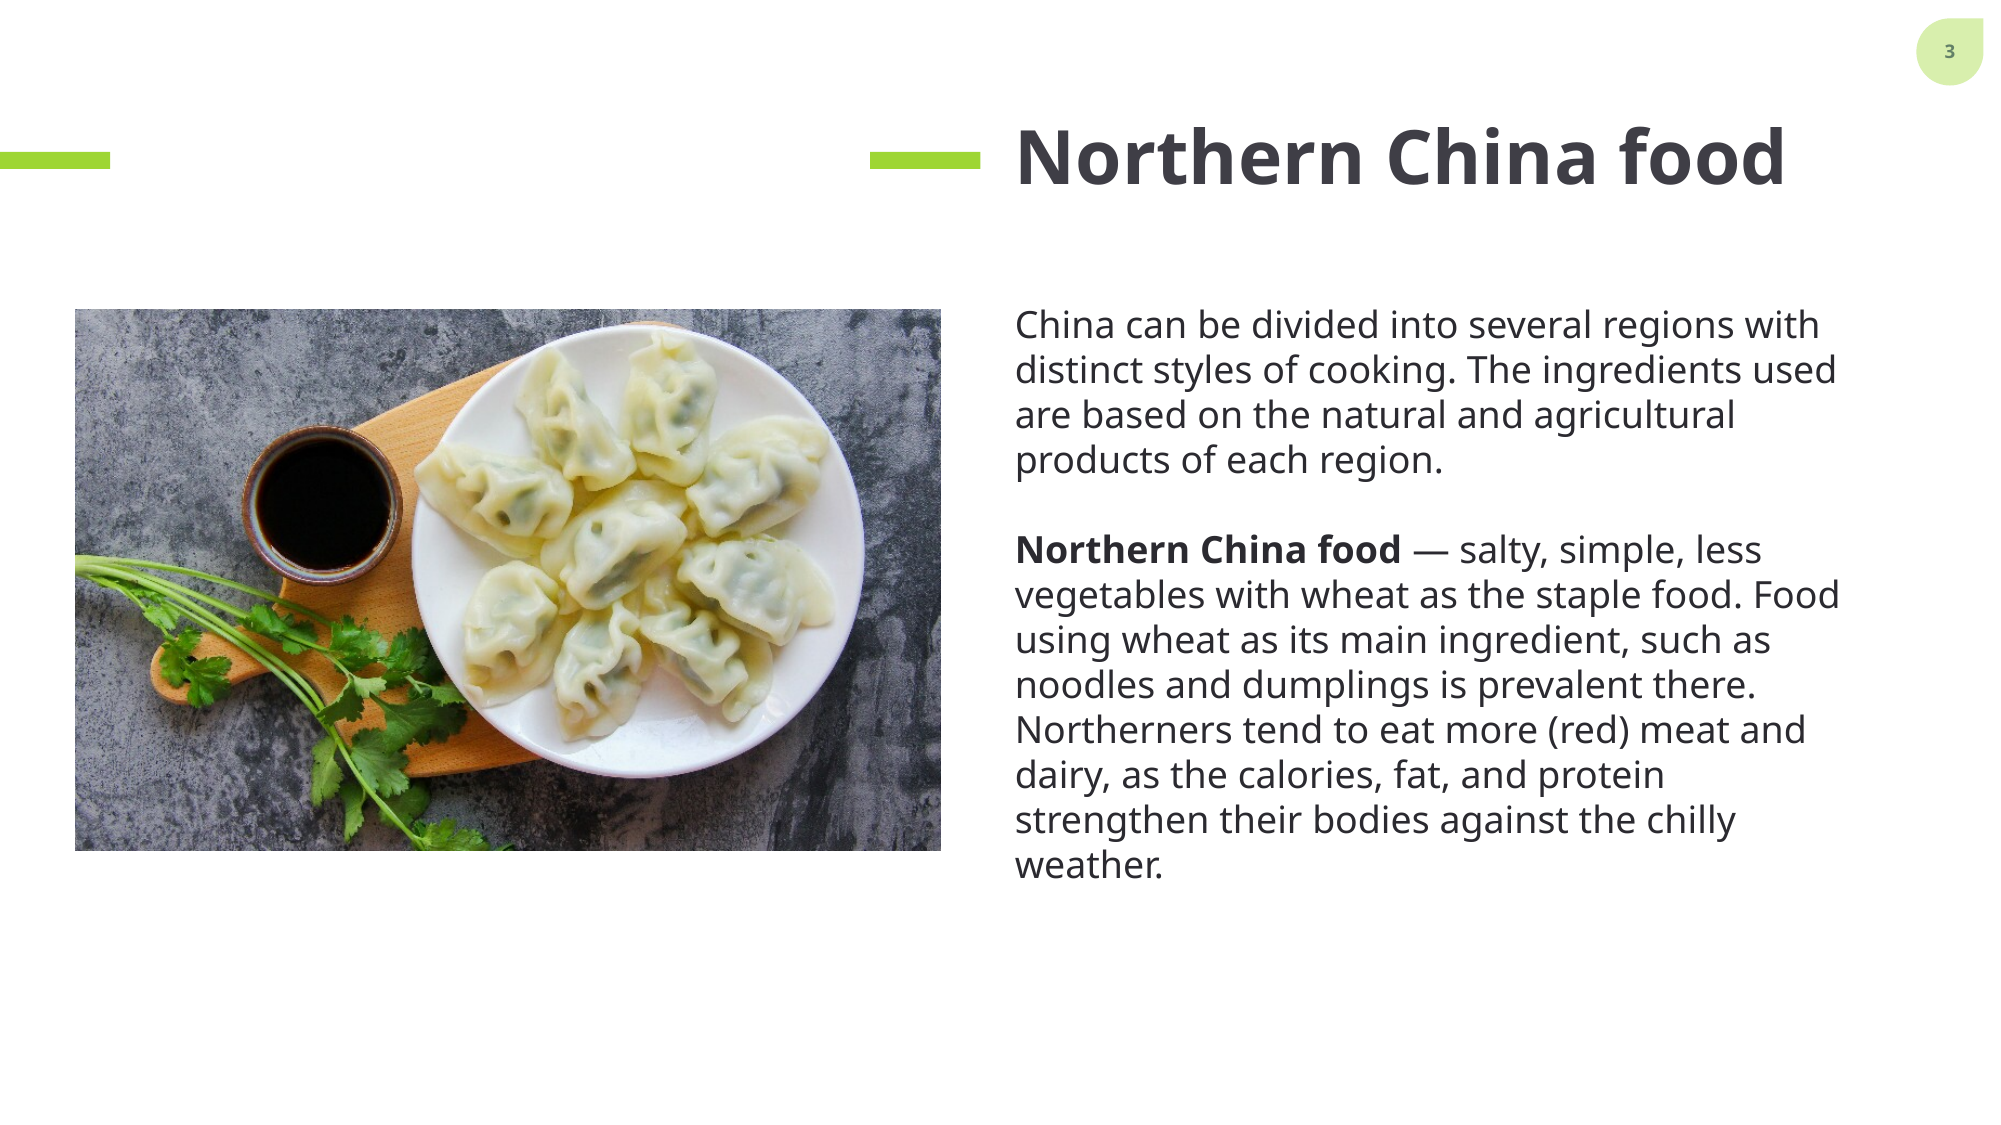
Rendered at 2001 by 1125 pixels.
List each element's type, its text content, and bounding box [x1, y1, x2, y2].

picture [74, 309, 941, 851]
title Northern China food [999, 59, 2000, 261]
text_box [869, 151, 981, 170]
text_box China can be divided into several regions with distinct styles of cooking. The ingredients used are based on the natural and agricultural products of each region. Northern China food — salty, simple, less vegetables with wheat as the staple food. Food using wheat as its main ingredient, such as noodles and dumplings is prevalent there. Northerners tend to eat more (red) meat and dairy, as the calories, fat, and protein strengthen their bodies against the chilly weather. [999, 293, 1863, 938]
